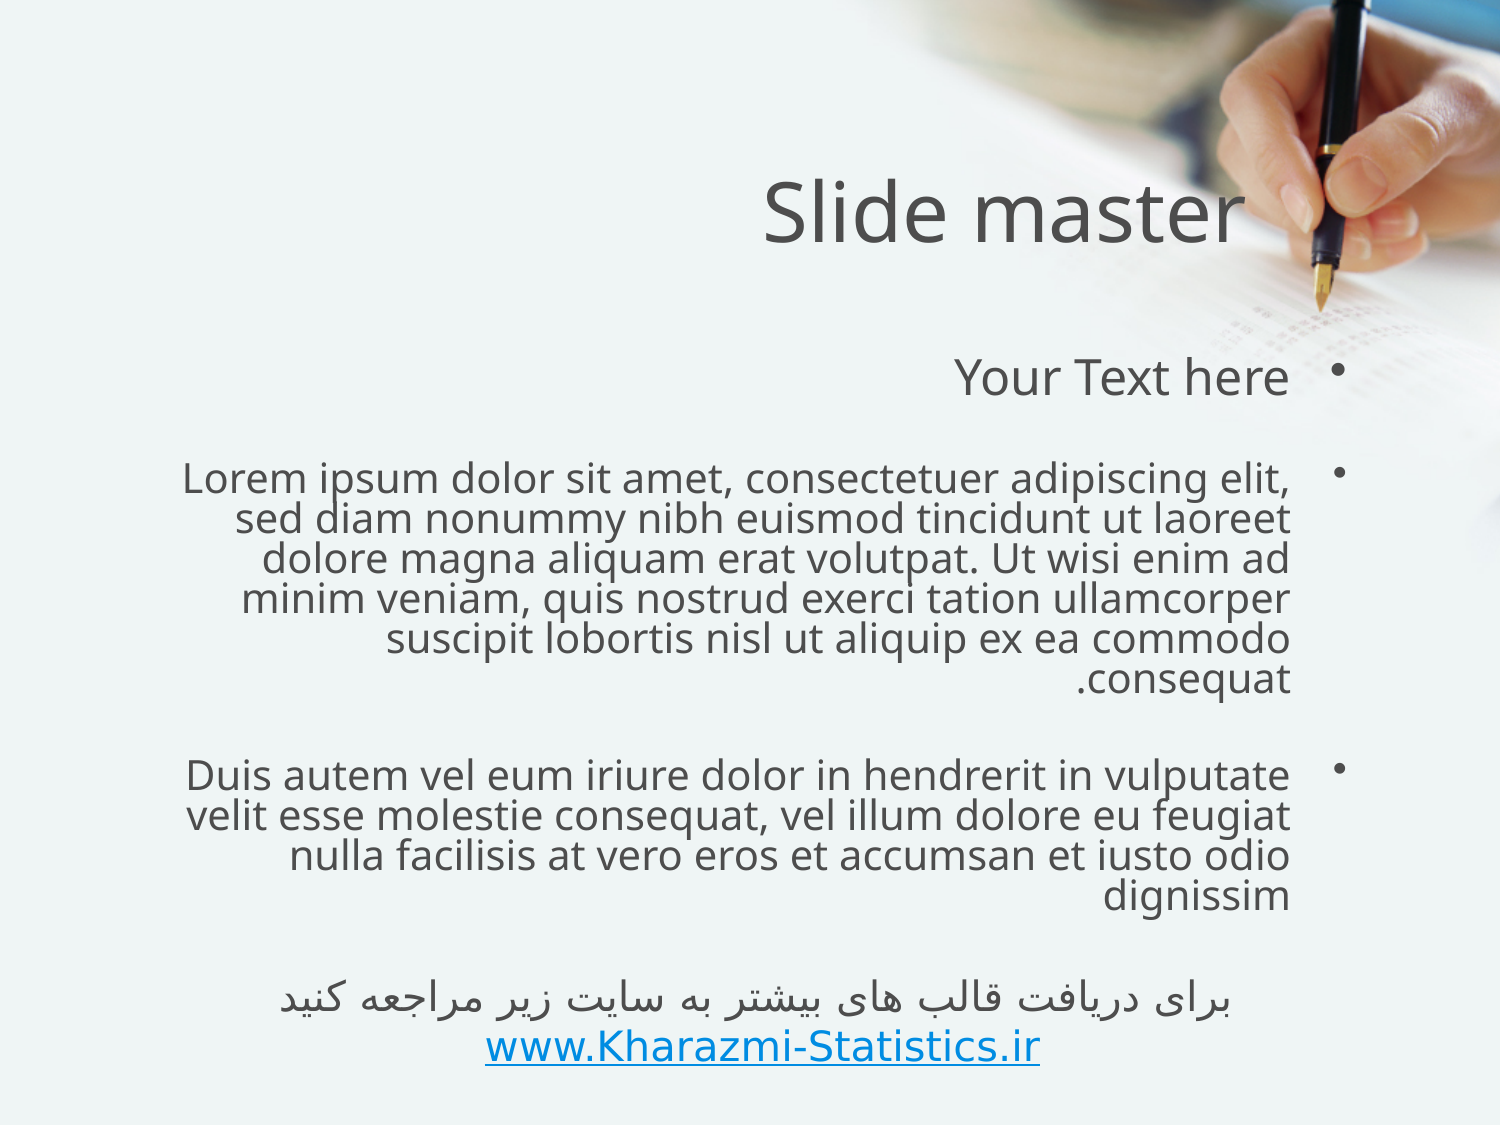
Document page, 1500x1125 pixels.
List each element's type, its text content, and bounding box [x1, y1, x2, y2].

title Slide master [62, 149, 1263, 268]
list Your Text here Lorem ipsum dolor sit amet, consectetuer adipiscing elit, sed diam nonummy nibh euismod tincidunt ut laoreet dolore magna aliquam erat volutpat. Ut wisi enim ad minim veniam, quis nostrud exerci tation ullamcorper suscipit lobortis nisl ut aliquip ex ea commodo consequat. Duis autem vel eum iriure dolor in hendrerit in vulputate velit esse molestie consequat, vel illum dolore eu feugiat nulla facilisis at vero eros et accumsan et iusto odio dignissim [162, 350, 1363, 988]
text_box برای دریافت قالب های بیشتر به سایت زیر مراجعه کنید www.Kharazmi-Statistics.ir [225, 962, 1300, 1078]
picture [0, 0, 1500, 1125]
